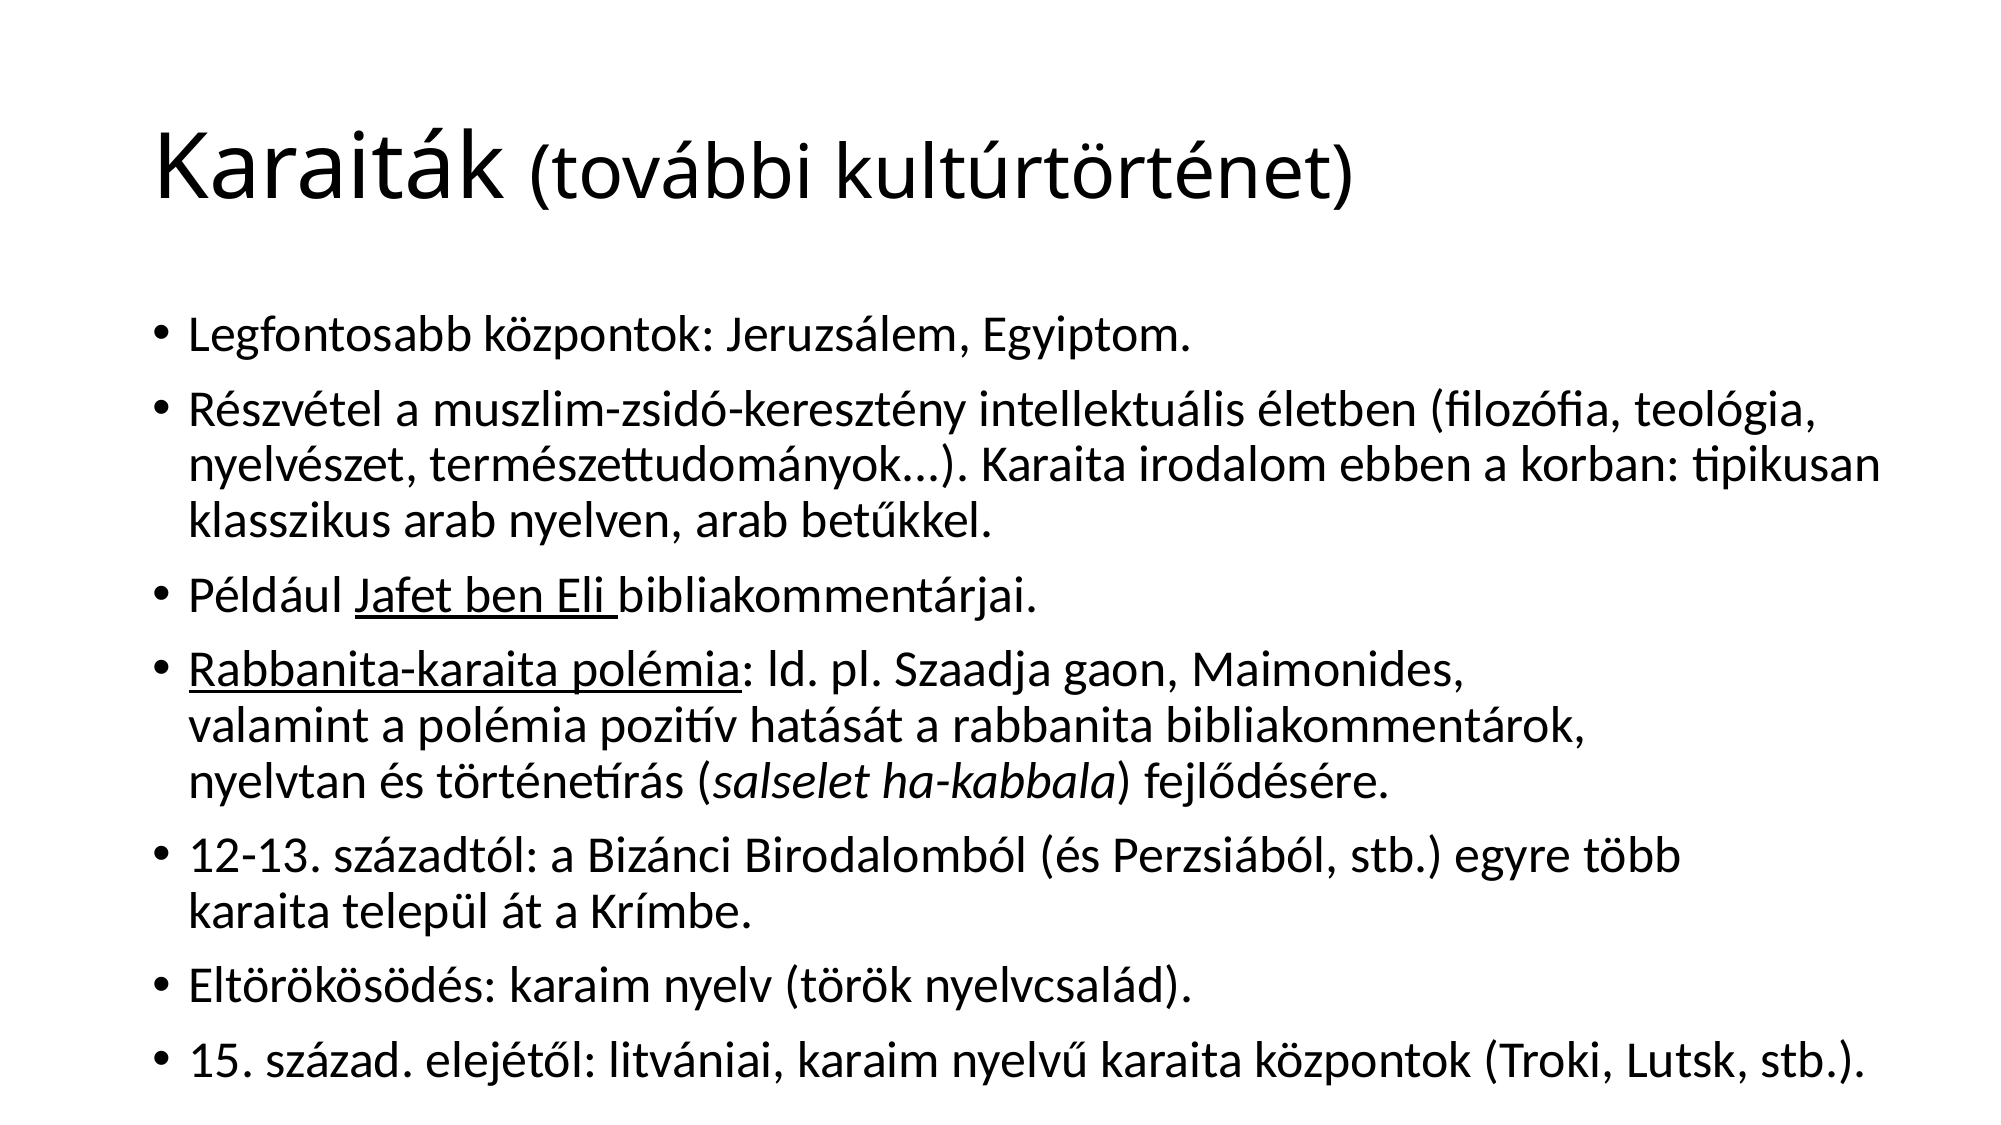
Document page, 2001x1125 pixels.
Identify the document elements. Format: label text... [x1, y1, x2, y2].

list Legfontosabb központok: Jeruzsálem, Egyiptom. Részvétel a muszlim-zsidó-keresztény intellektuális életben (filozófia, teológia, nyelvészet, természettudományok...). Karaita irodalom ebben a korban: tipikusan klasszikus arab nyelven, arab betűkkel. Például Jafet ben Eli bibliakommentárjai. Rabbanita-karaita polémia: ld. pl. Szaadja gaon, Maimonides, valamint a polémia pozitív hatását a rabbanita bibliakommentárok, nyelvtan és történetírás (salselet ha-kabbala) fejlődésére. 12-13. századtól: a Bizánci Birodalomból (és Perzsiából, stb.) egyre több karaita települ át a Krímbe. Eltörökösödés: karaim nyelv (török nyelvcsalád). 15. század. elejétől: litvániai, karaim nyelvű karaita központok (Troki, Lutsk, stb.). [137, 299, 1970, 1103]
title Karaiták (további kultúrtörténet) [137, 59, 1863, 278]
